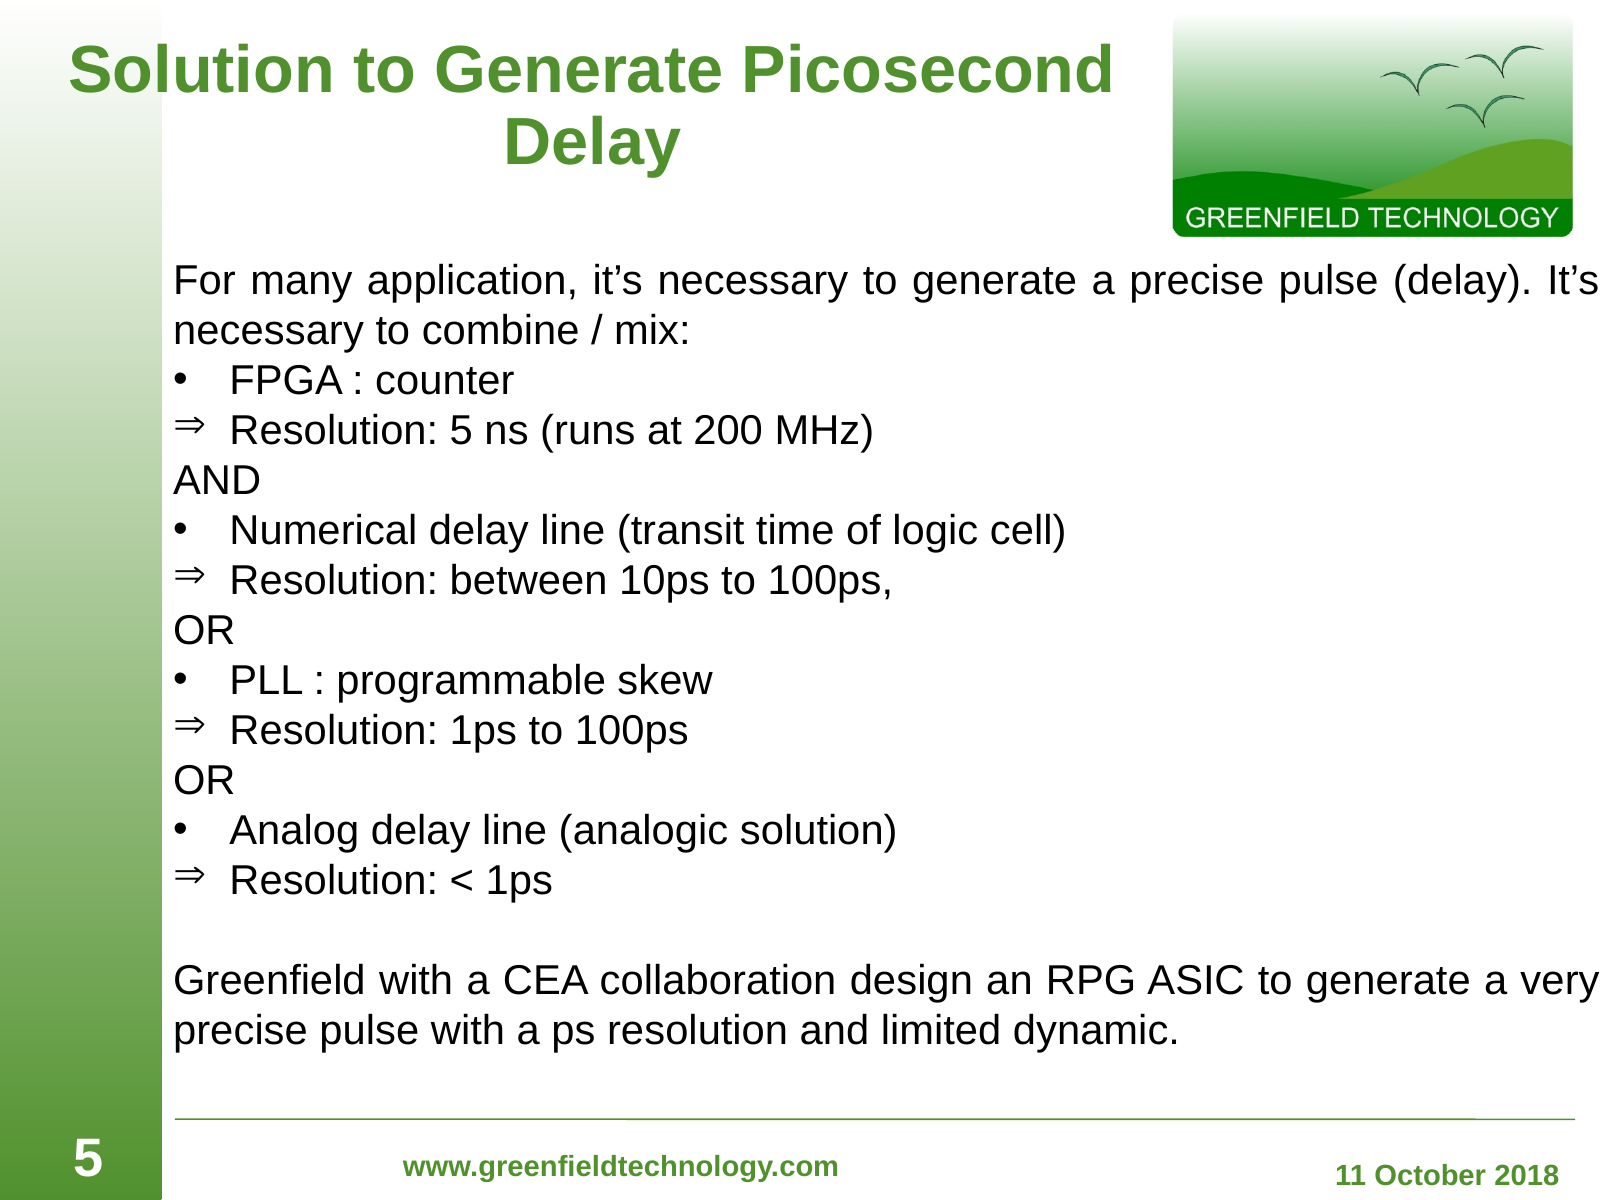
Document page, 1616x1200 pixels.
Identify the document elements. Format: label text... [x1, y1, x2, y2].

text_box www.greenfieldtechnology.com [303, 1139, 855, 1190]
slide_number 5 [14, 1114, 164, 1196]
text_box For many application, it’s necessary to generate a precise pulse (delay). It’s necessary to combine / mix: FPGA : counter Resolution: 5 ns (runs at 200 MHz) AND Numerical delay line (transit time of logic cell) Resolution: between 10ps to 100ps, OR PLL : programmable skew Resolution: 1ps to 100ps OR Analog delay line (analogic solution) Resolution: < 1ps Greenfield with a CEA collaboration design an RPG ASIC to generate a very precise pulse with a ps resolution and limited dynamic. [158, 245, 1616, 1200]
picture [1149, 13, 1596, 237]
title Solution to Generate Picosecond Delay [40, 39, 1145, 267]
